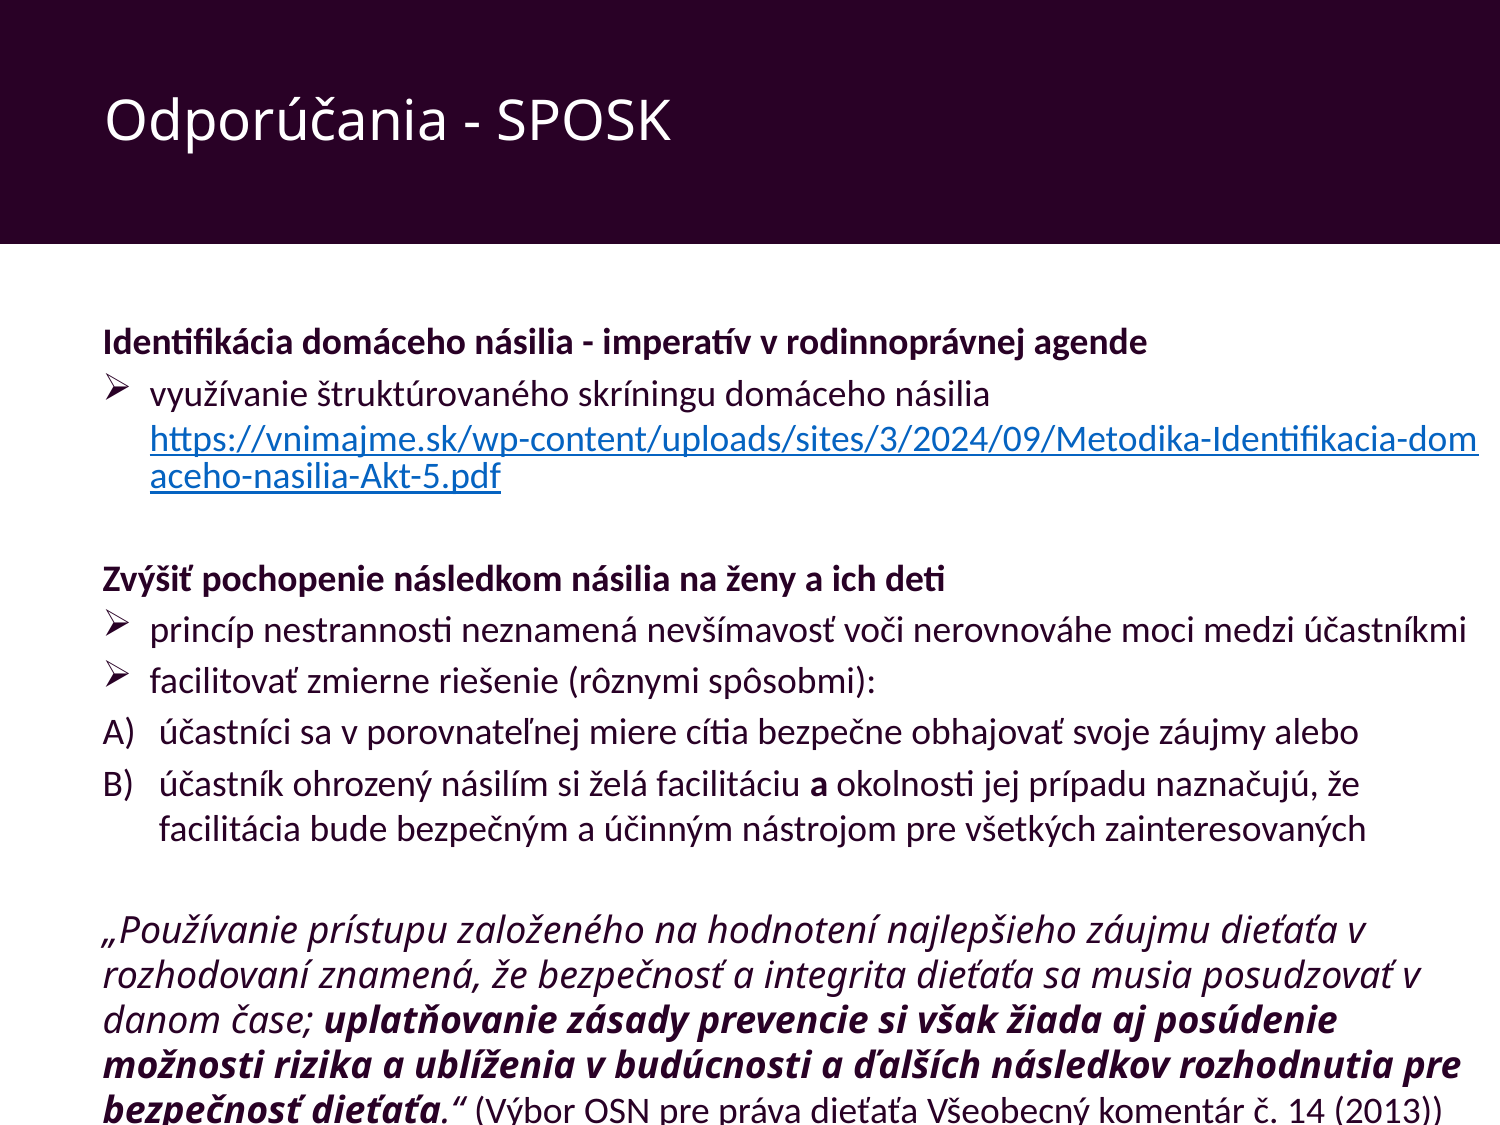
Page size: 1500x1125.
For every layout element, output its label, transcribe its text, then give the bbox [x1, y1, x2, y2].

text_box Identifikácia domáceho násilia - imperatív v rodinnoprávnej agende využívanie štruktúrovaného skríningu domáceho násilia https://vnimajme.sk/wp-content/uploads/sites/3/2024/09/Metodika-Identifikacia-domaceho-nasilia-Akt-5.pdf Zvýšiť pochopenie následkom násilia na ženy a ich deti princíp nestrannosti neznamená nevšímavosť voči nerovnováhe moci medzi účastníkmi facilitovať zmierne riešenie (rôznymi spôsobmi): účastníci sa v porovnateľnej miere cítia bezpečne obhajovať svoje záujmy alebo účastník ohrozený násilím si želá facilitáciu a okolnosti jej prípadu naznačujú, že facilitácia bude bezpečným a účinným nástrojom pre všetkých zainteresovaných „Používanie prístupu založeného na hodnotení najlepšieho záujmu dieťaťa v rozhodovaní znamená, že bezpečnosť a integrita dieťaťa sa musia posudzovať v danom čase; uplatňovanie zásady prevencie si však žiada aj posúdenie možnosti rizika a ublíženia v budúcnosti a ďalších následkov rozhodnutia pre bezpečnosť dieťaťa.“ (Výbor OSN pre práva dieťaťa Všeobecný komentár č. 14 (2013)) [0, 310, 1500, 1125]
text_box Odporúčania - SPOSK [29, 70, 1500, 173]
text_box [0, 0, 1500, 244]
